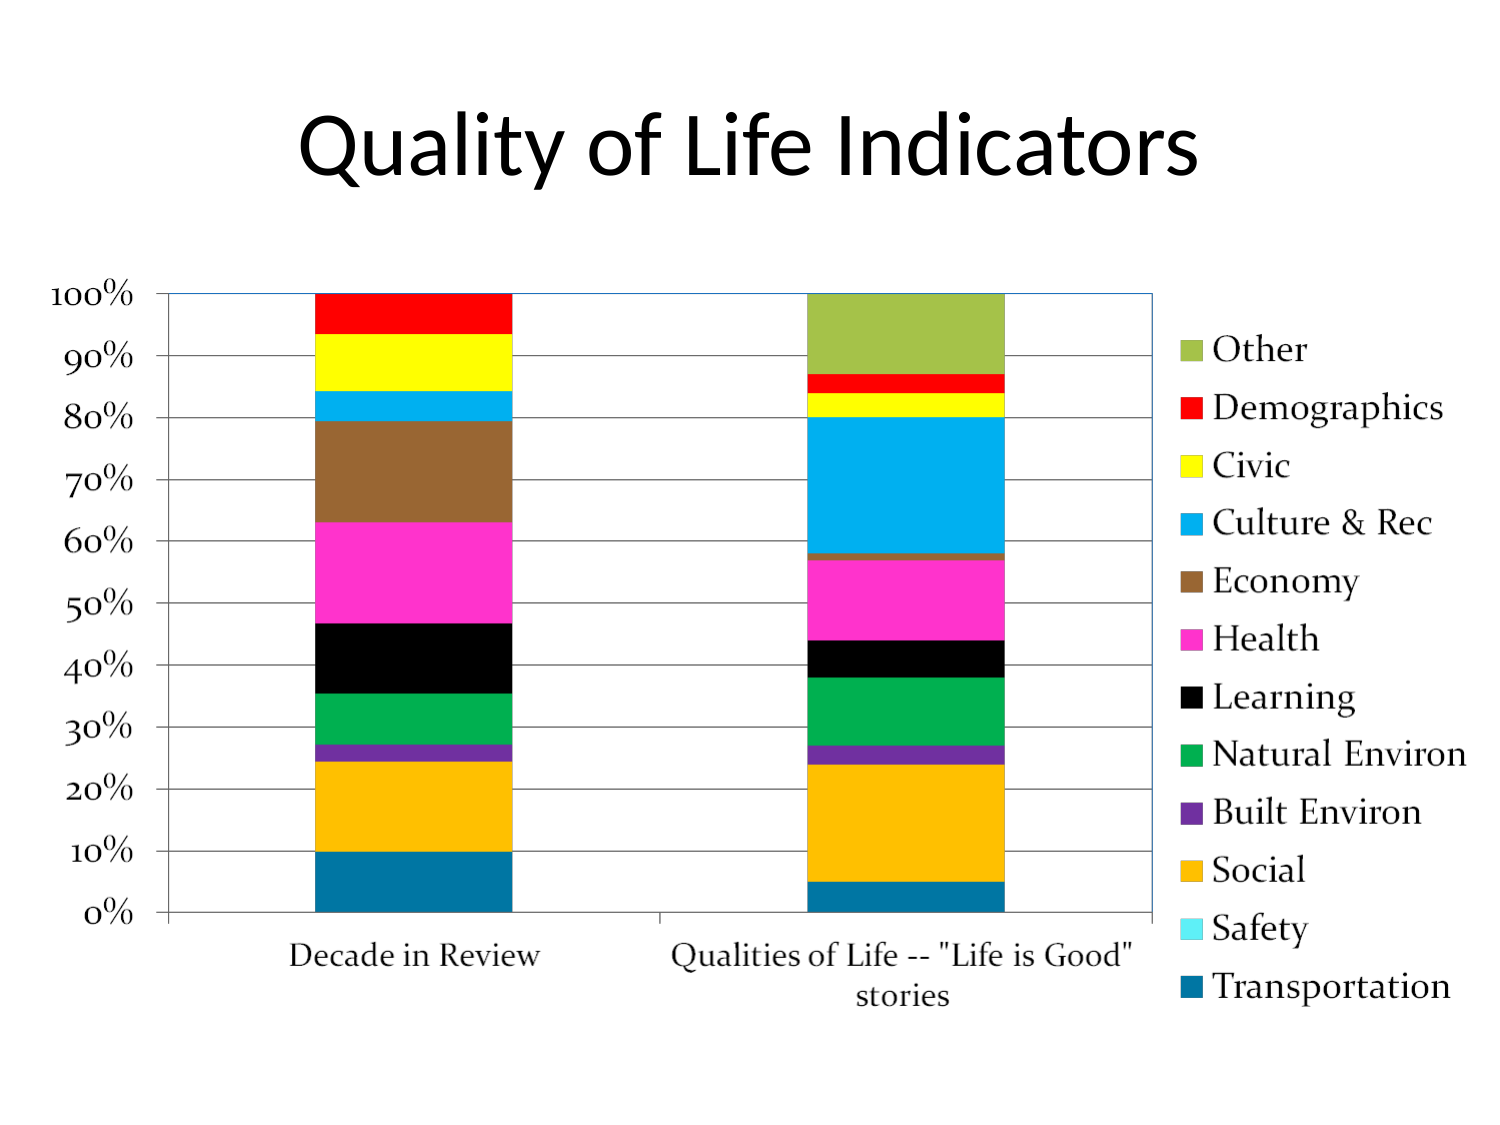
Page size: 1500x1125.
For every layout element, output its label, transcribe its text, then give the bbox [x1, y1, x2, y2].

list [37, 249, 1500, 1088]
title Quality of Life Indicators [75, 45, 1425, 233]
